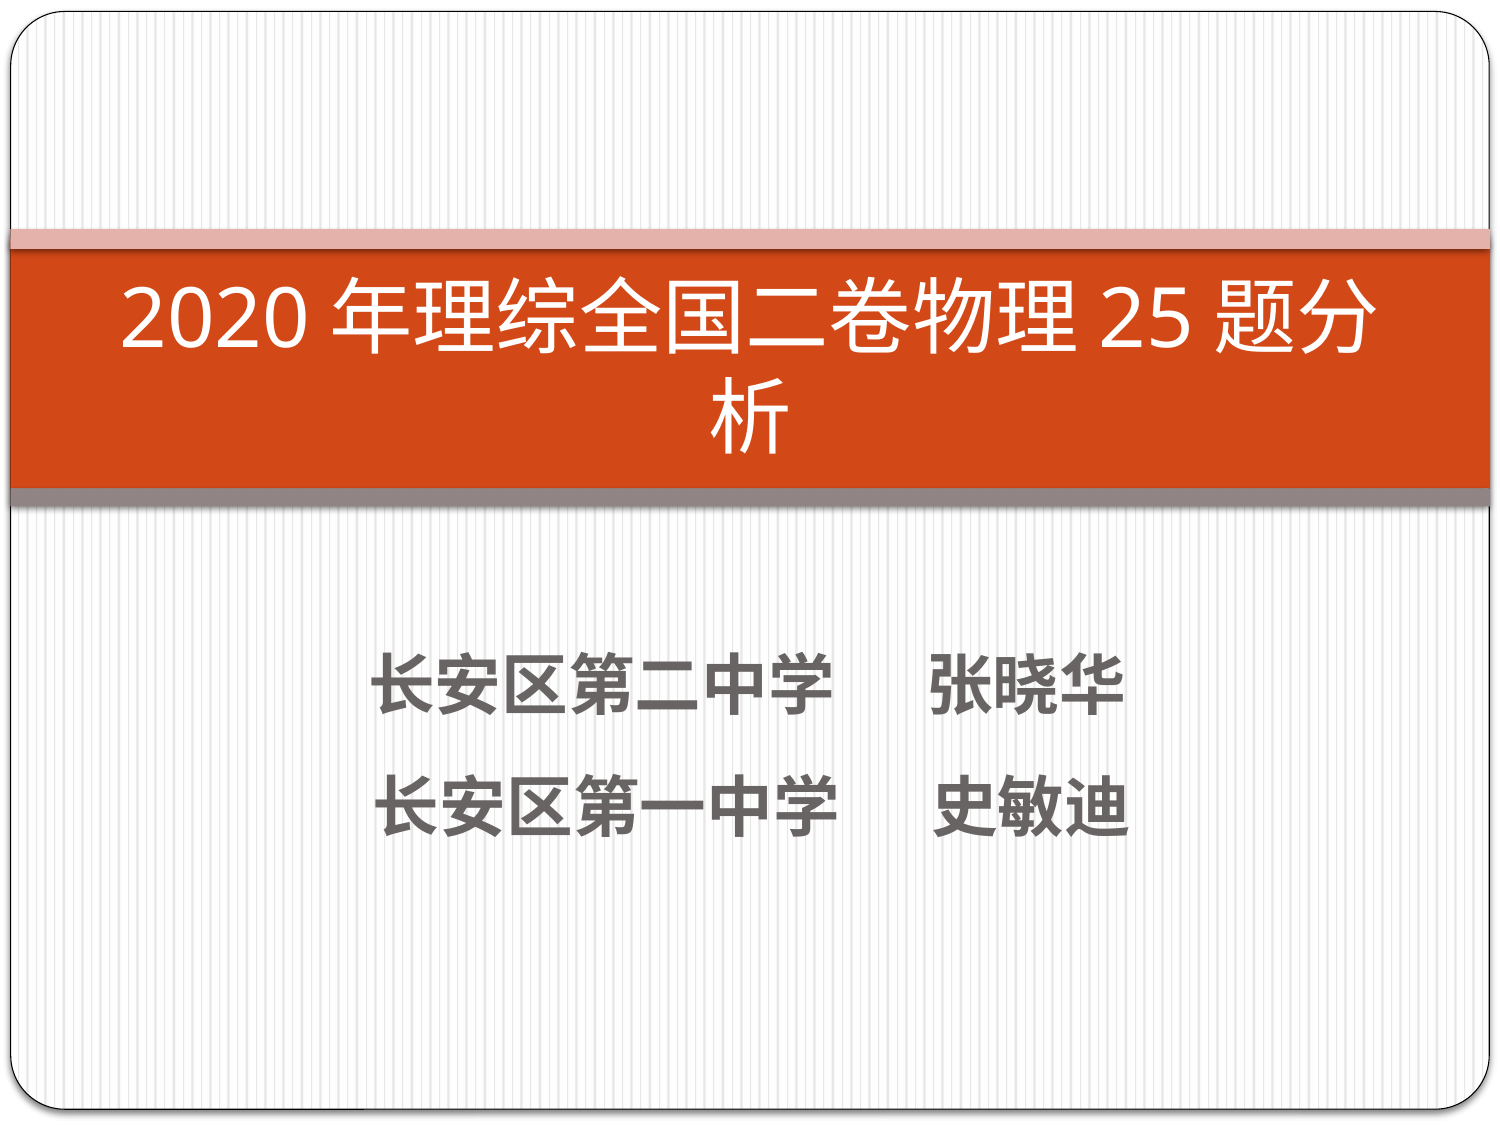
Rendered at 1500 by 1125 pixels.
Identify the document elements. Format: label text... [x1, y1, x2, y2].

title 2020年理综全国二卷物理25题分析 [75, 247, 1425, 489]
subtitle 长安区第二中学 张晓华 [222, 635, 1273, 898]
text_box 长安区第一中学 史敏迪 [227, 757, 1278, 1020]
